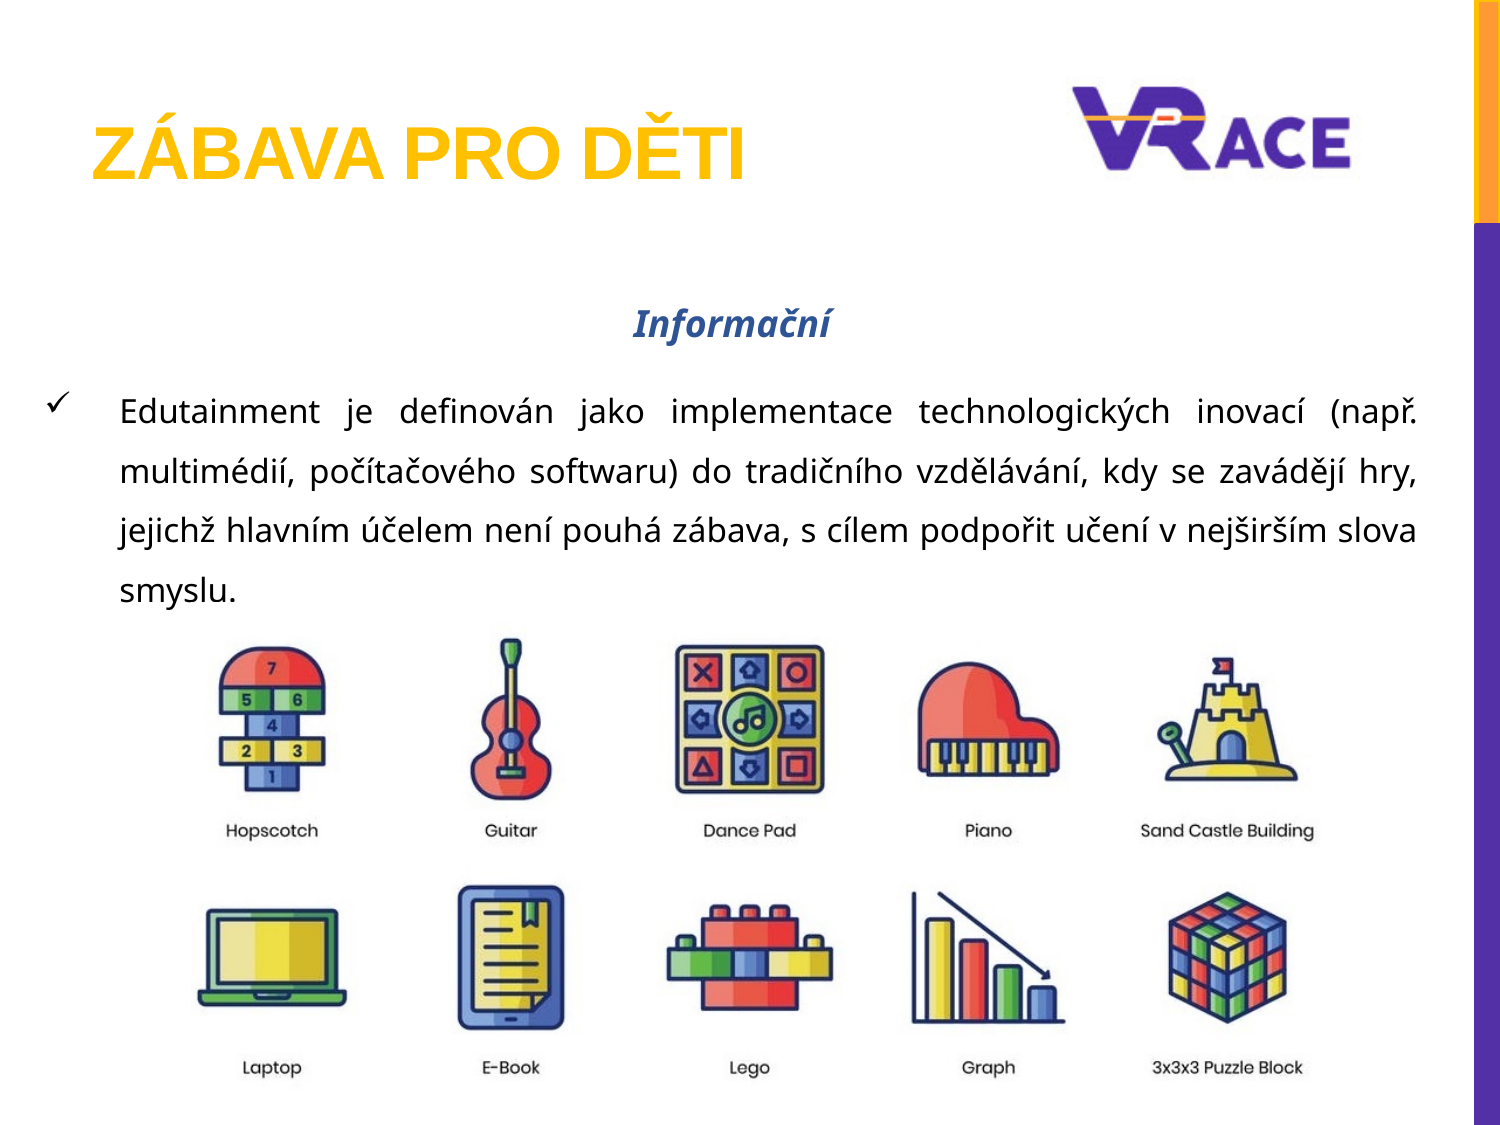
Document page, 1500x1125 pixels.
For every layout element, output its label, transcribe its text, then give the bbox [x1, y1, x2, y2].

picture [190, 601, 1321, 1109]
picture [1057, 39, 1374, 222]
text_box Informační [194, 269, 1270, 352]
list Edutainment je definován jako implementace technologických inovací (např. multimédií, počítačového softwaru) do tradičního vzdělávání, kdy se zavádějí hry, jejichž hlavním účelem není pouhá zábava, s cílem podpořit učení v nejširším slova smyslu. [29, 362, 1436, 1096]
title Zábava pro děti [76, 77, 1027, 202]
